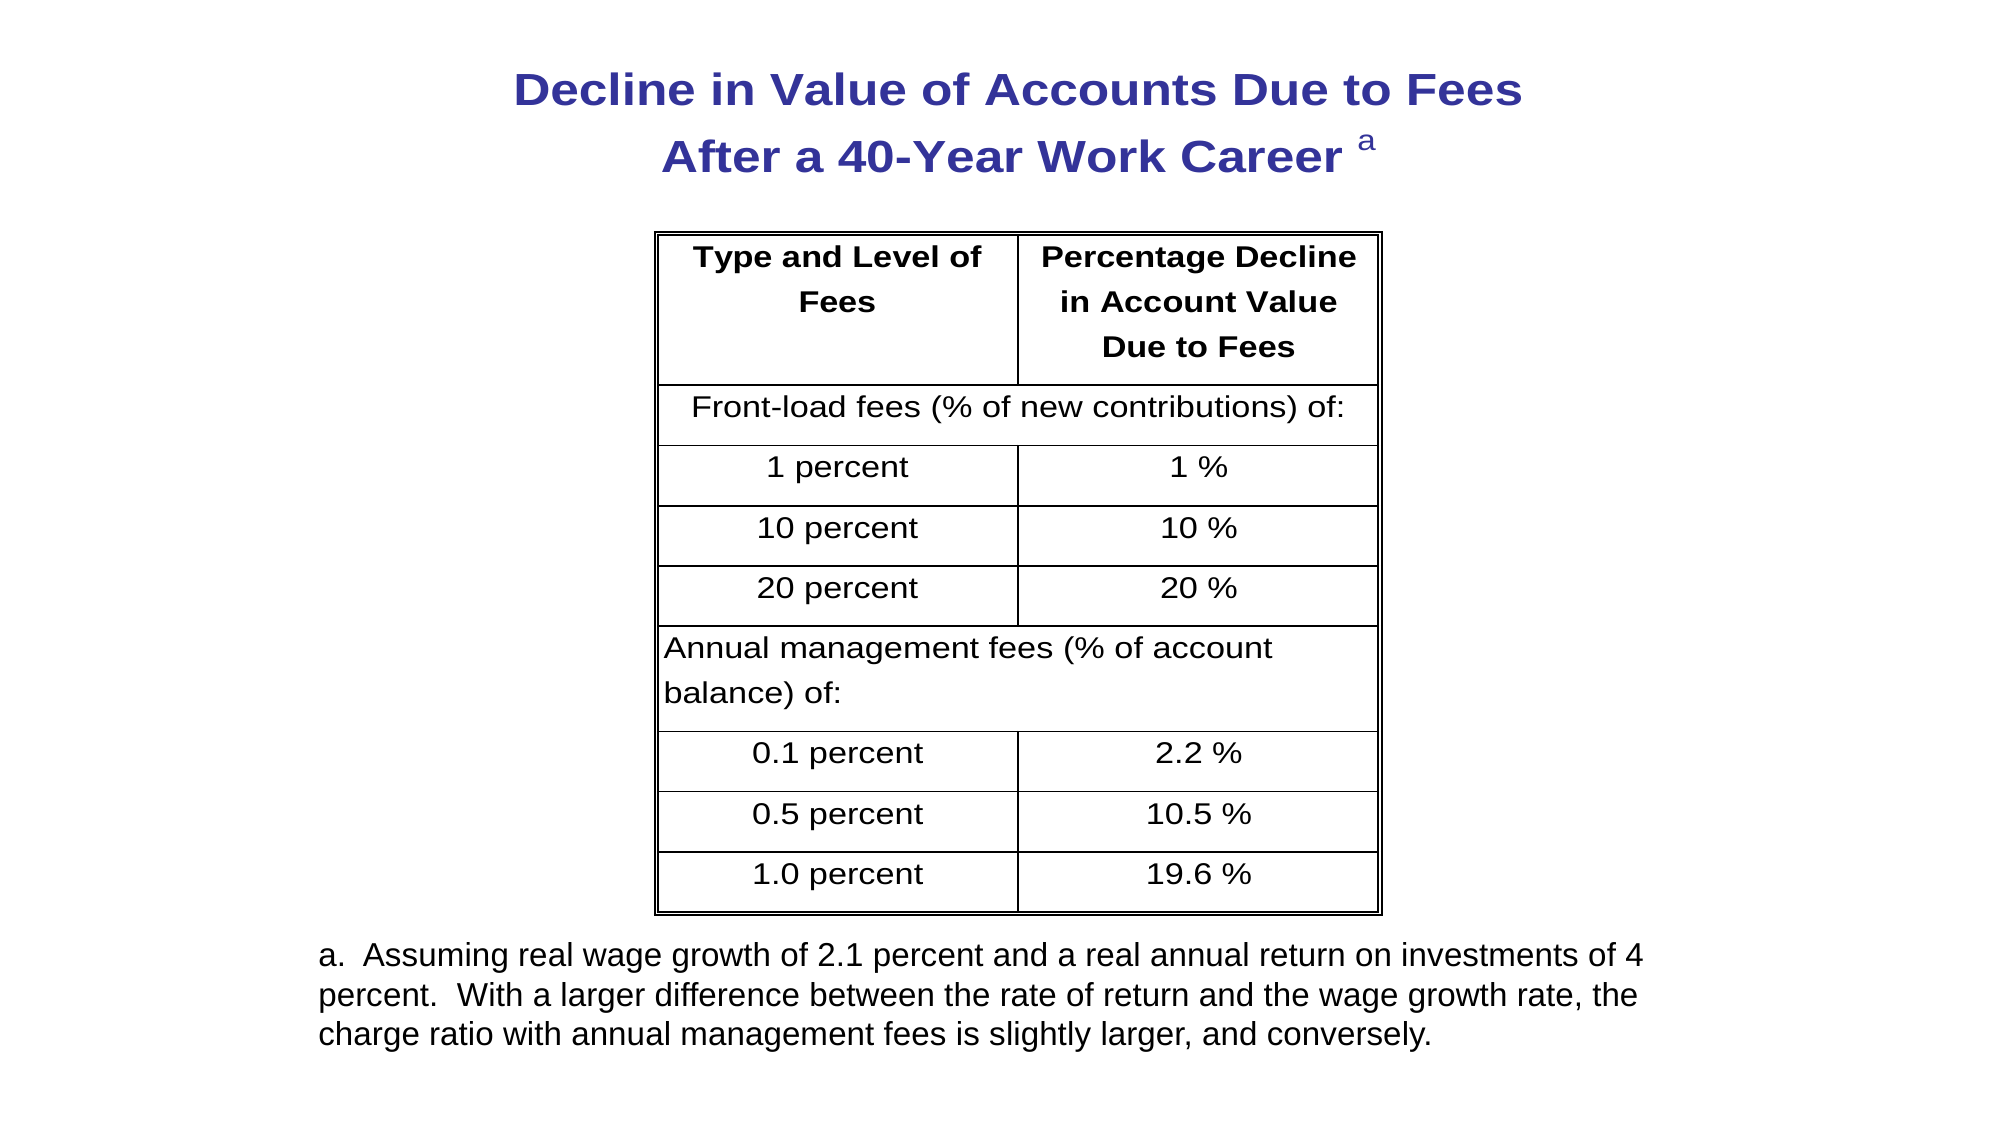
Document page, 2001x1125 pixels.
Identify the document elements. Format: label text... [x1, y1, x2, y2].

text_box a. Assuming real wage growth of 2.1 percent and a real annual return on investments of 4 percent. With a larger difference between the rate of return and the wage growth rate, the charge ratio with annual management fees is slightly larger, and conversely. [305, 926, 1689, 1059]
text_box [459, 63, 1578, 982]
